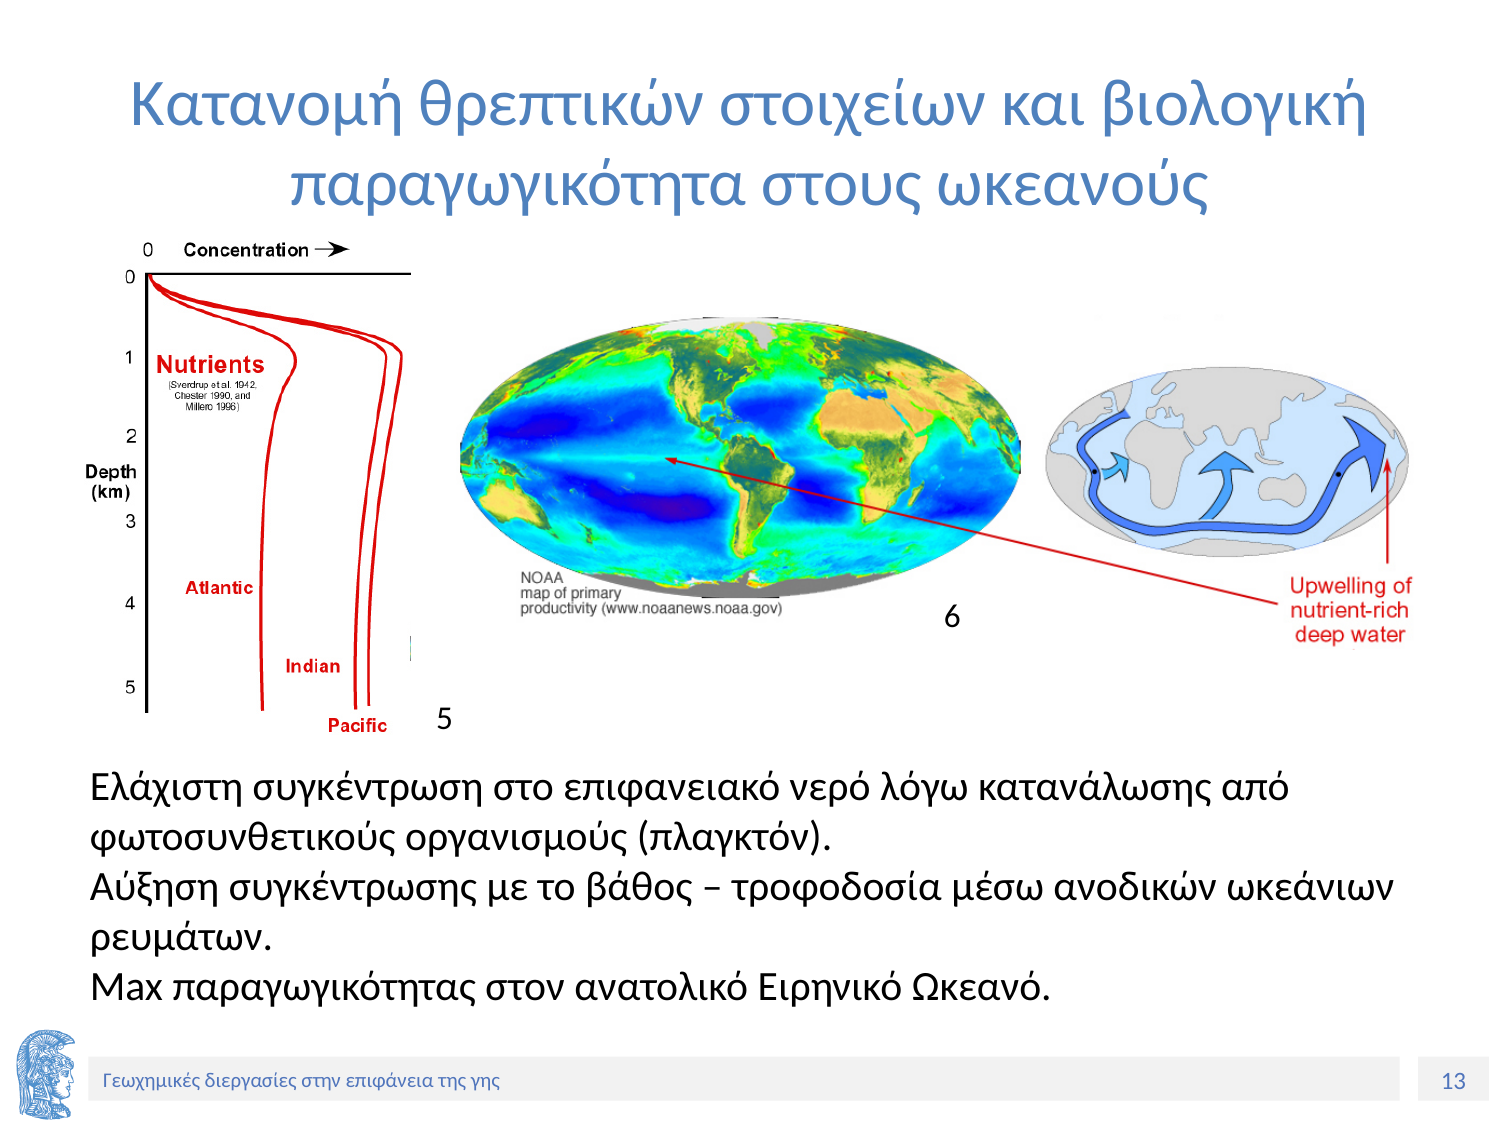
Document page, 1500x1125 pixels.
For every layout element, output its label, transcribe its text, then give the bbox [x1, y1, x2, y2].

picture [9, 1026, 81, 1120]
picture [456, 313, 1426, 650]
title Κατανομή θρεπτικών στοιχείων και βιολογική παραγωγικότητα στους ωκεανούς [75, 45, 1425, 233]
text_box 5 [421, 680, 492, 752]
text_box Ελάχιστη συγκέντρωση στο επιφανειακό νερό λόγω κατανάλωσης από φωτοσυνθετικούς οργανισμούς (πλαγκτόν). Αύξηση συγκέντρωσης με το βάθος – τροφοδοσία μέσω ανοδικών ωκεάνιων ρευμάτων. Max παραγωγικότητας στον ανατολικό Ειρηνικό Ωκεανό. [74, 751, 1425, 1017]
picture [74, 232, 411, 752]
